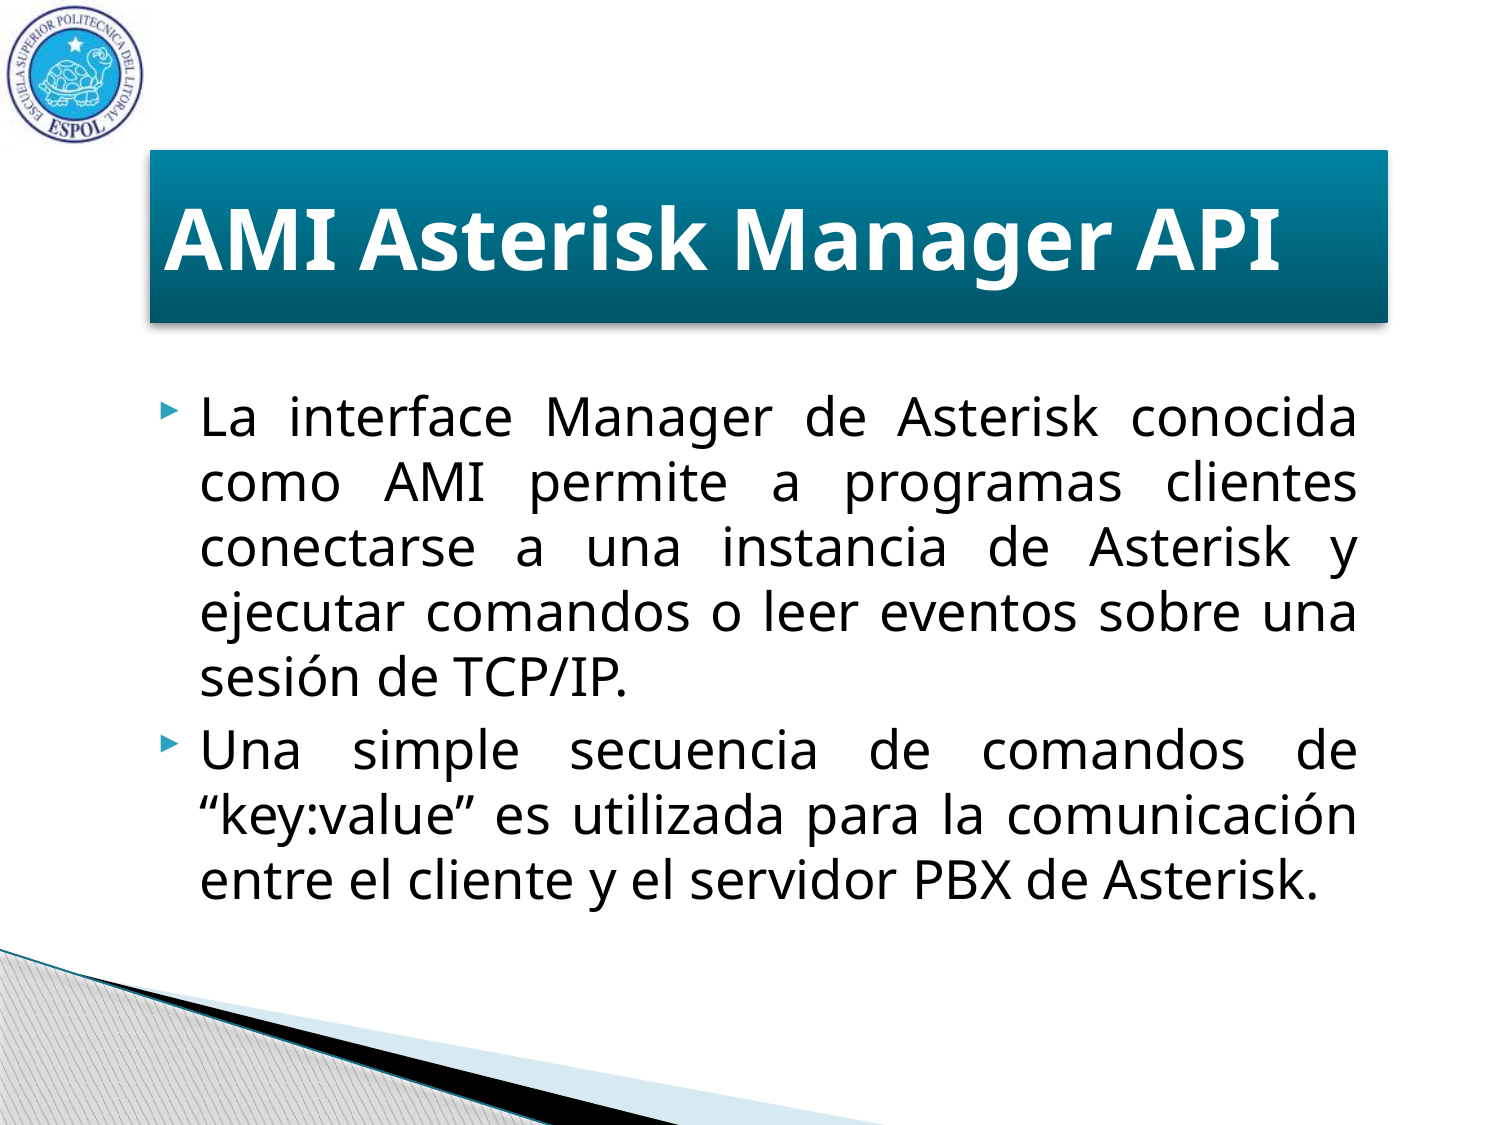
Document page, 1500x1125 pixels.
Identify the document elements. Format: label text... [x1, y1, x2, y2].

picture [0, 0, 151, 151]
list La interface Manager de Asterisk conocida como AMI permite a programas clientes conectarse a una instancia de Asterisk y ejecutar comandos o leer eventos sobre una sesión de TCP/IP. Una simple secuencia de comandos de “key:value” es utilizada para la comunicación entre el cliente y el servidor PBX de Asterisk. [125, 375, 1375, 950]
title AMI Asterisk Manager API [150, 149, 1388, 323]
